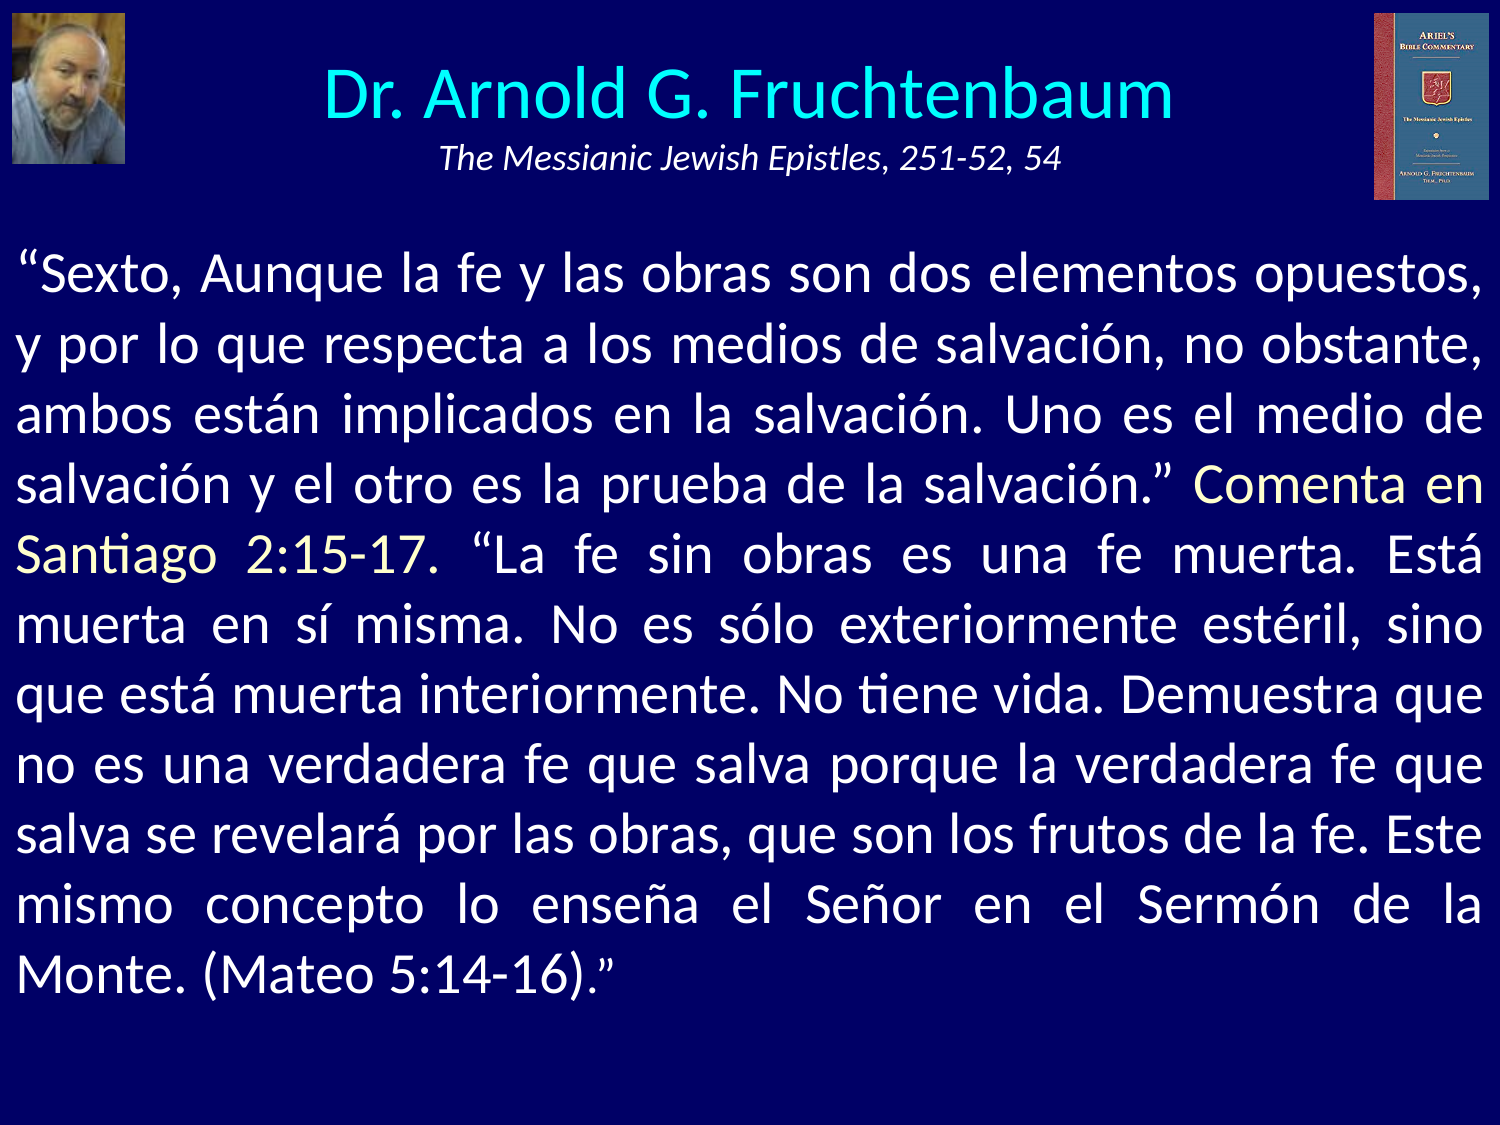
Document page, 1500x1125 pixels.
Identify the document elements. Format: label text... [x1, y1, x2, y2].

list “Sexto, Aunque la fe y las obras son dos elementos opuestos, y por lo que respecta a los medios de salvación, no obstante, ambos están implicados en la salvación. Uno es el medio de salvación y el otro es la prueba de la salvación.” Comenta en Santiago 2:15-17. “La fe sin obras es una fe muerta. Está muerta en sí misma. No es sólo exteriormente estéril, sino que está muerta interiormente. No tiene vida. Demuestra que no es una verdadera fe que salva porque la verdadera fe que salva se revelará por las obras, que son los frutos de la fe. Este mismo concepto lo enseña el Señor en el Sermón de la Monte. (Mateo 5:14-16).” [0, 224, 1500, 1051]
text_box Dr. Arnold G. Fruchtenbaum The Messianic Jewish Epistles, 251-52, 54 [304, 35, 1196, 186]
picture [1374, 12, 1489, 201]
picture [12, 12, 126, 164]
